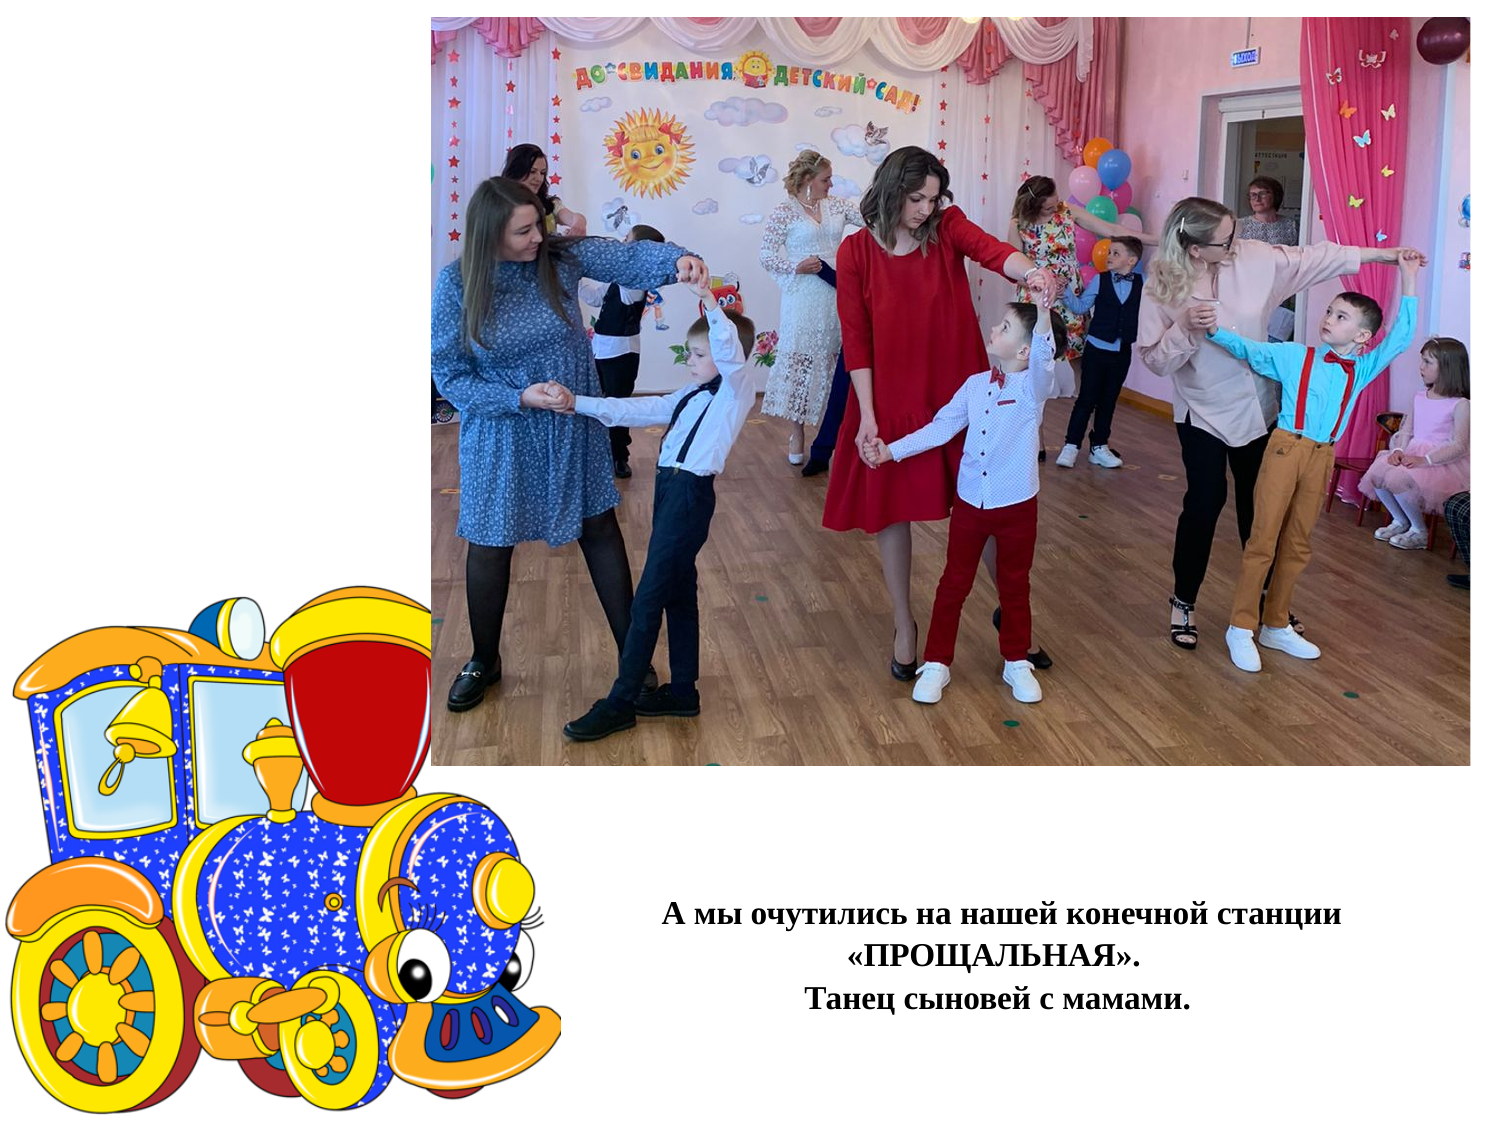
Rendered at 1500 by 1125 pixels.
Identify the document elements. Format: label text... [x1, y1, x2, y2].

title А мы очутились на нашей конечной станции «ПРОЩАЛЬНАЯ». Танец сыновей с мамами. [566, 798, 1471, 1106]
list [3, 567, 562, 1125]
picture [430, 16, 1471, 766]
